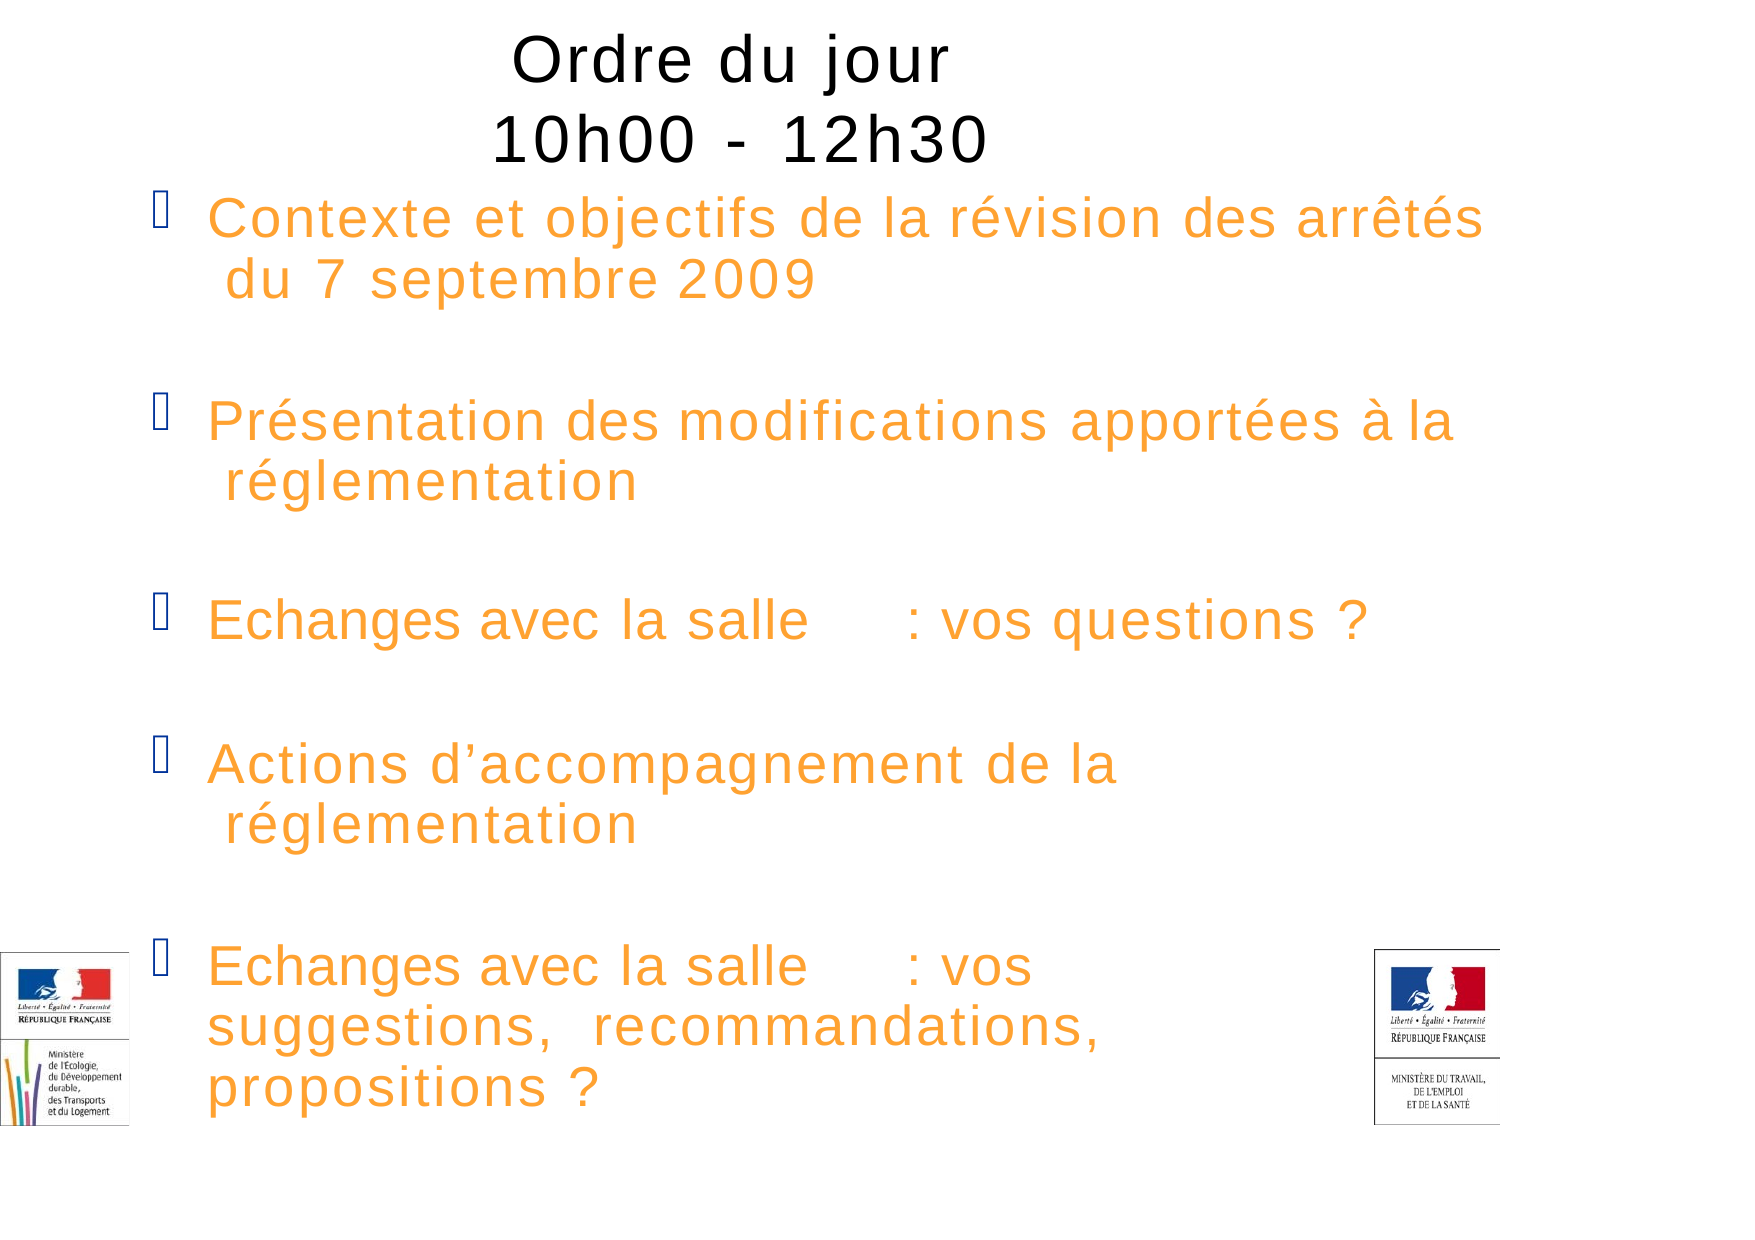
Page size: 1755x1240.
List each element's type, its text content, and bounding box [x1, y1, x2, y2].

picture [0, 952, 130, 1126]
picture [1374, 949, 1500, 1125]
title Ordre du jour 10h00 - 12h30 [489, 13, 998, 178]
text_box Contexte et objectifs de la révision des arrêtés du 7 septembre 2009 Présentation des modifications apportées à la réglementation Echanges avec la salle : vos questions ? Actions d’accompagnement de la réglementation Echanges avec la salle : vos suggestions, recommandations, propositions ? [149, 178, 1492, 1118]
